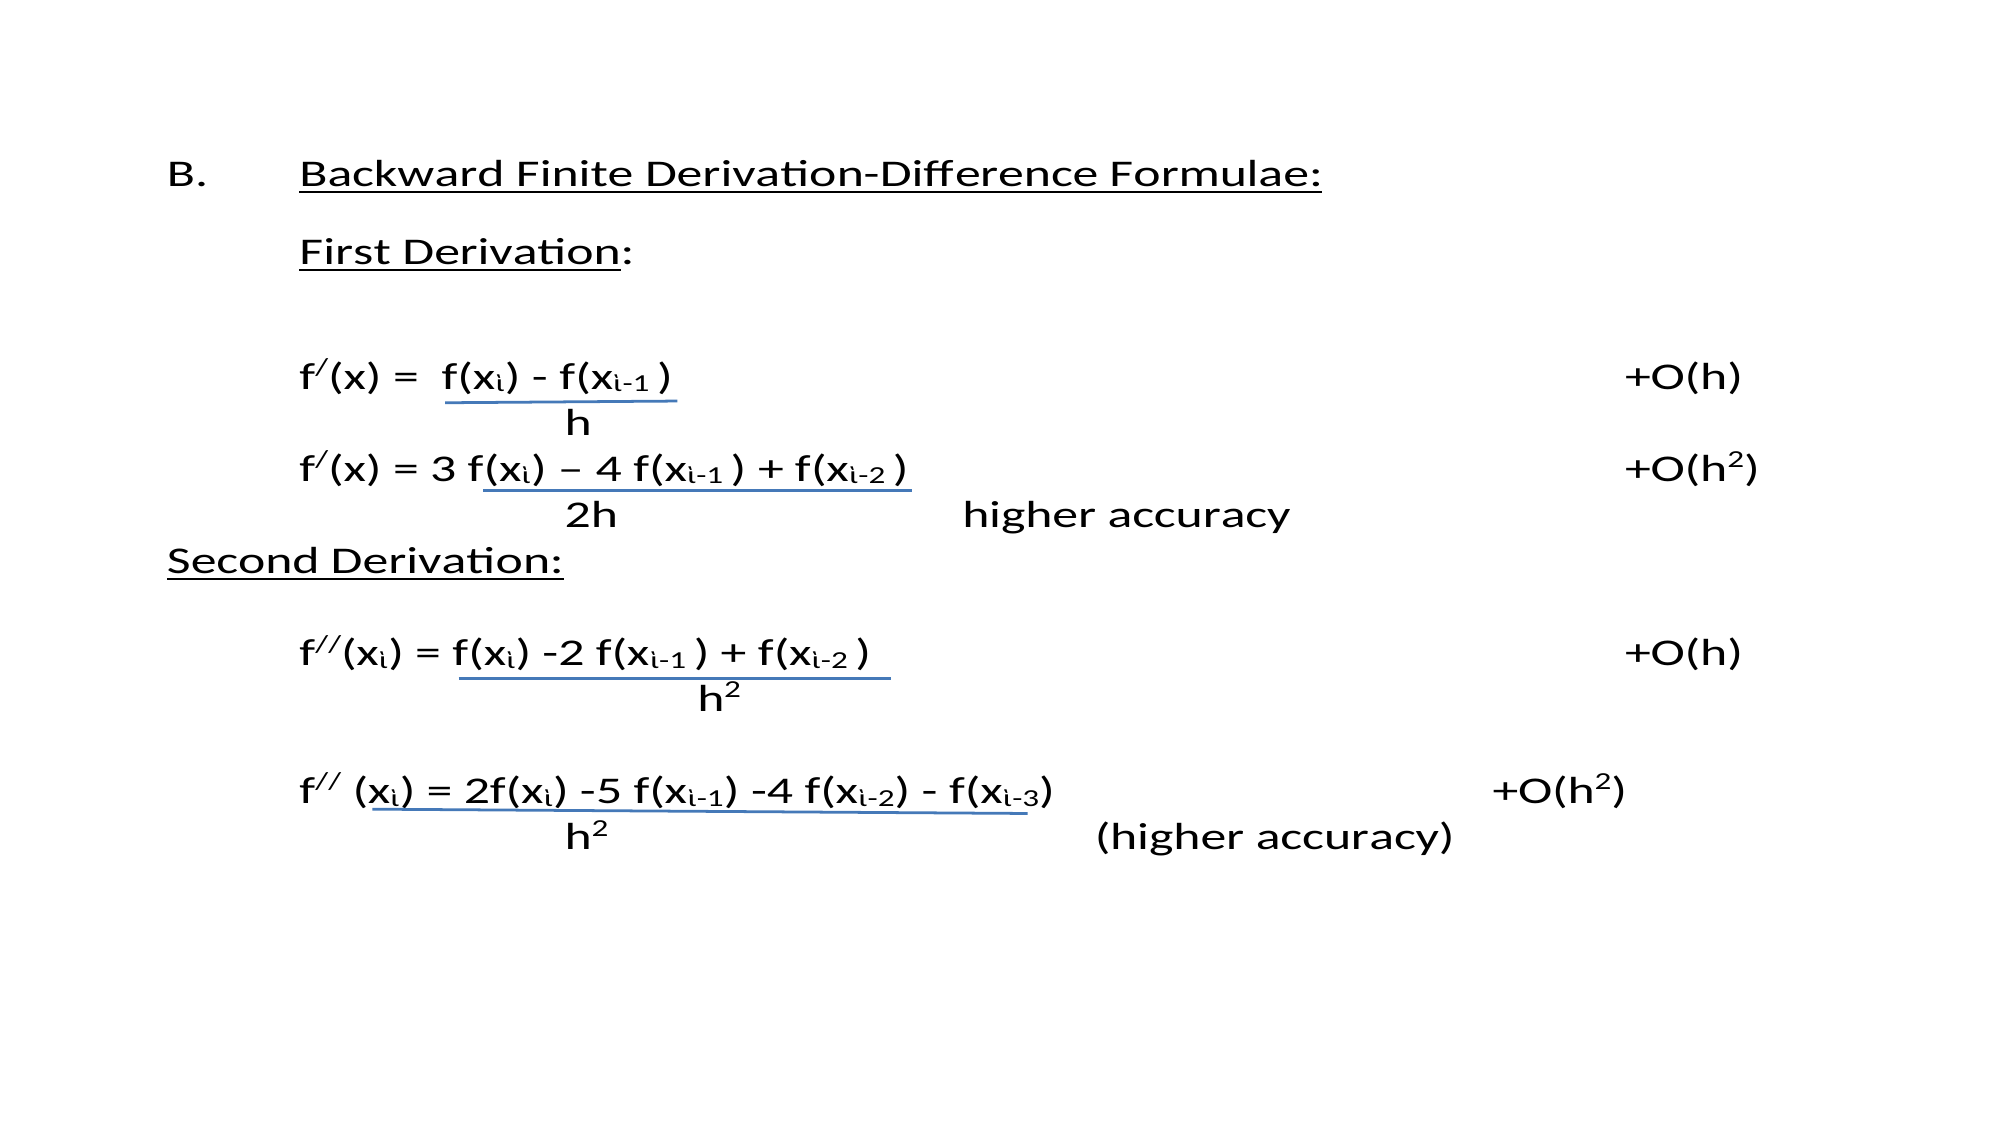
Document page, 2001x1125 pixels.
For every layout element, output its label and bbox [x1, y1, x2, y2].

list [166, 118, 1830, 997]
